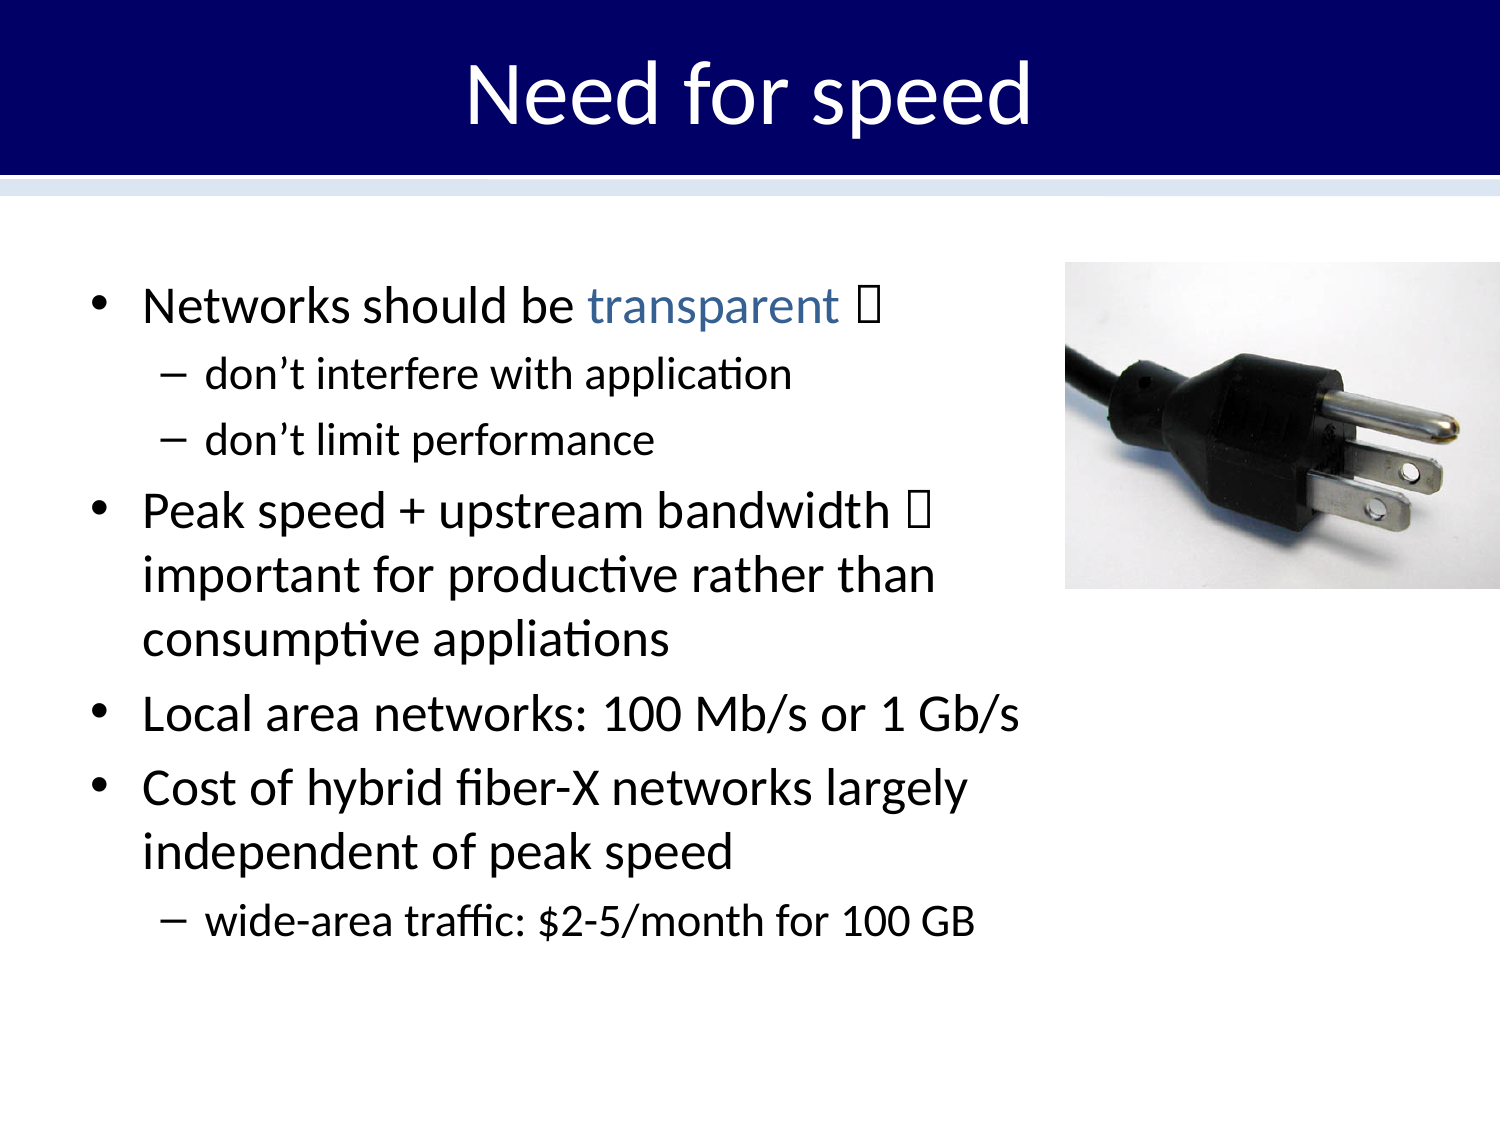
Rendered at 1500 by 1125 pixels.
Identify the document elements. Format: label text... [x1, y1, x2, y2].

picture [1065, 262, 1500, 589]
list Networks should be transparent  don’t interfere with application don’t limit performance Peak speed + upstream bandwidth  important for productive rather than consumptive appliations Local area networks: 100 Mb/s or 1 Gb/s Cost of hybrid fiber-X networks largely independent of peak speed wide-area traffic: $2-5/month for 100 GB [75, 262, 1066, 1005]
title Need for speed [75, 0, 1425, 182]
